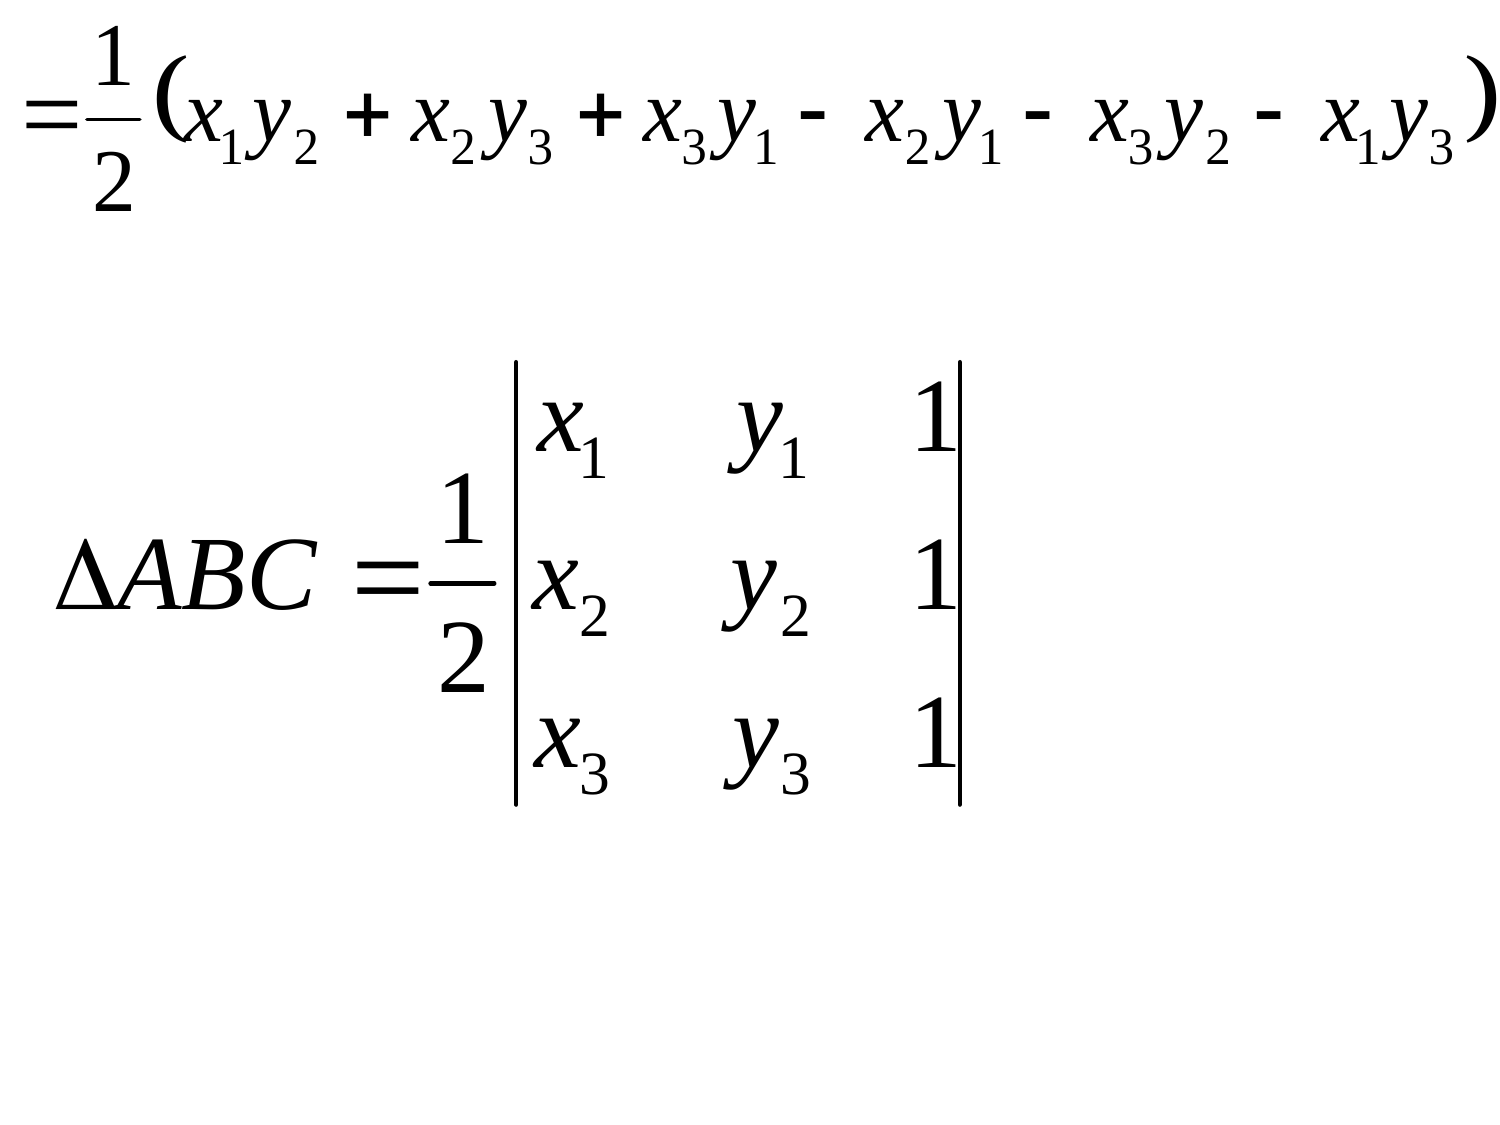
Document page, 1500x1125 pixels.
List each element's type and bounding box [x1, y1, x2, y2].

text_box [3, 0, 1500, 232]
text_box [37, 337, 987, 830]
